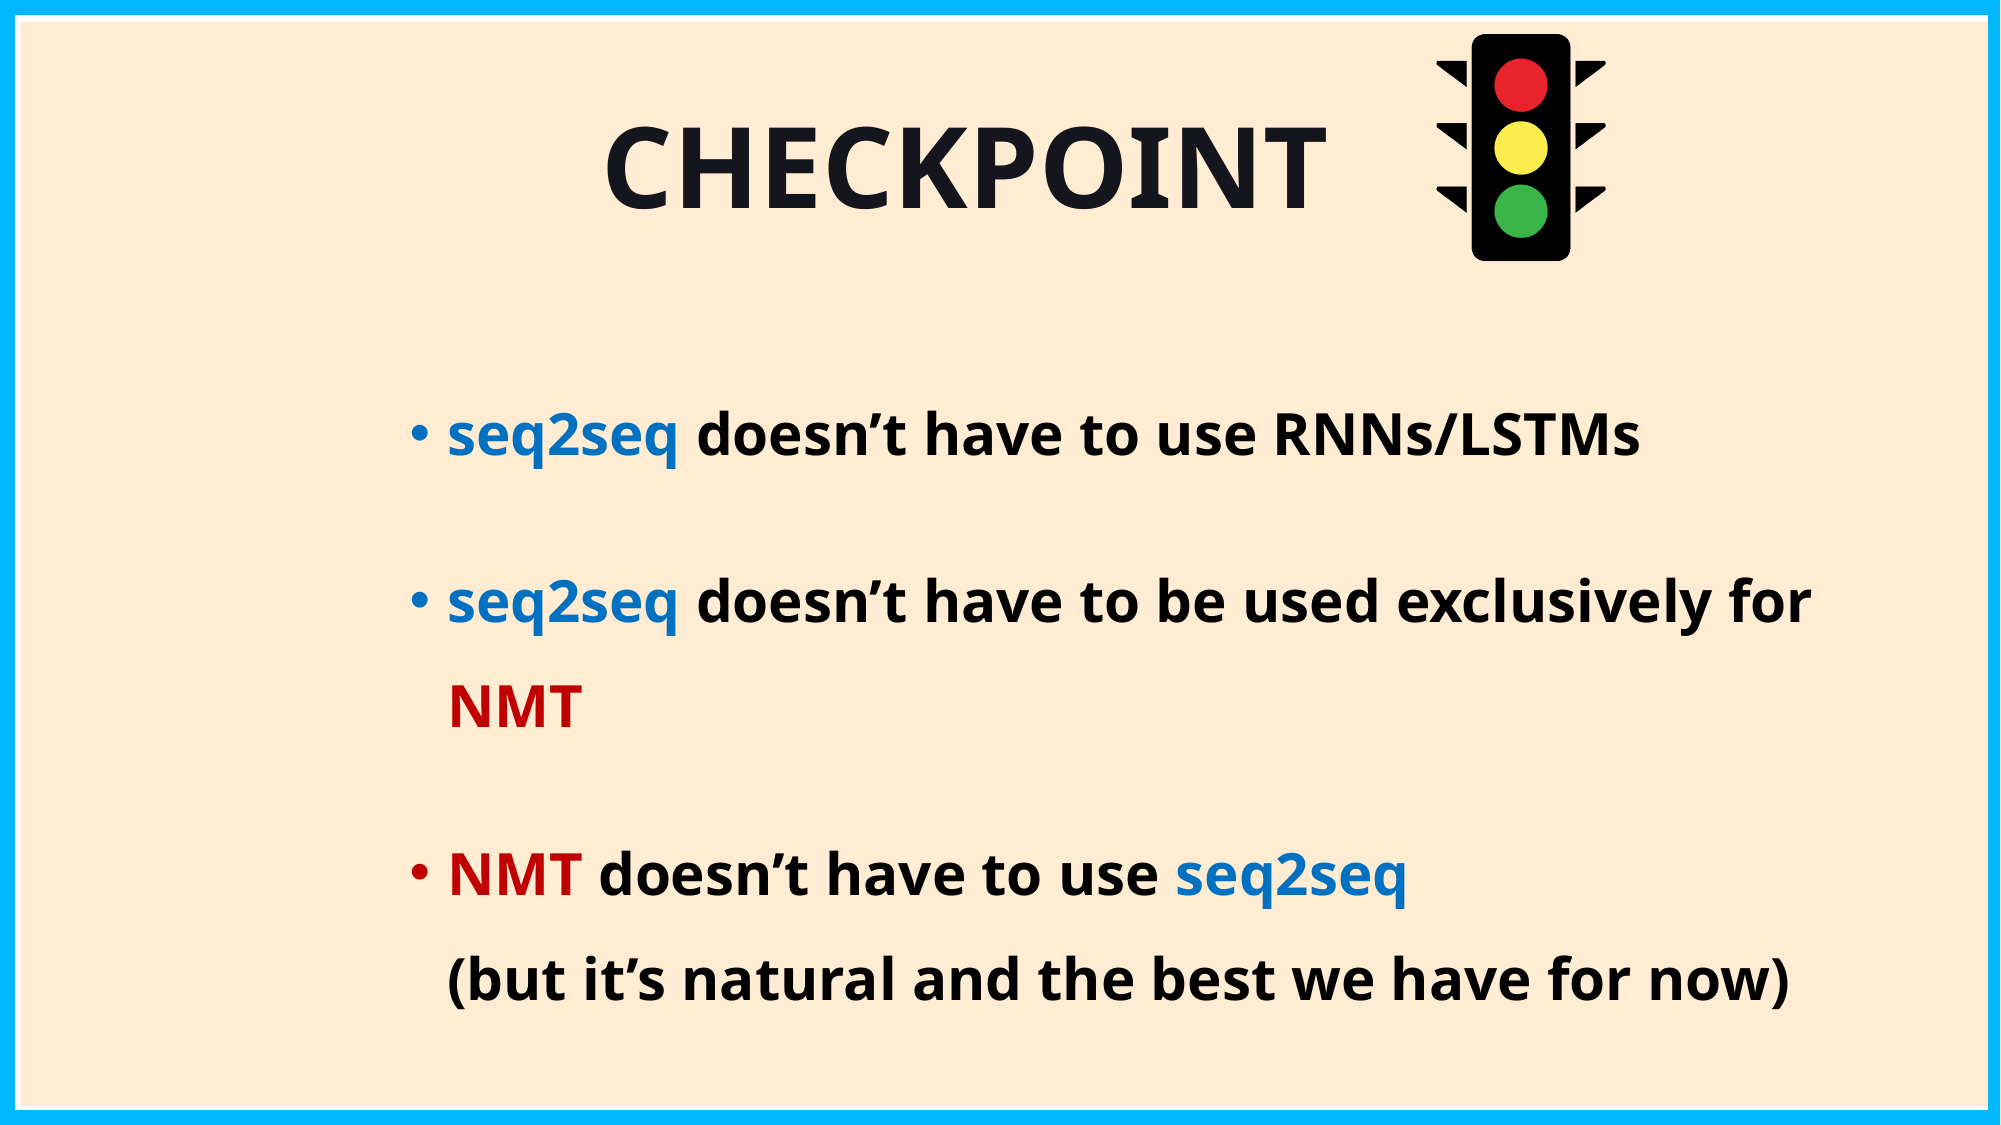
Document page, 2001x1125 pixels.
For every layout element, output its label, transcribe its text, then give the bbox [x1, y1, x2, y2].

text_box CHECKPOINT [586, 88, 1345, 239]
text_box [20, 21, 1988, 1106]
picture [1425, 18, 1616, 277]
text_box seq2seq doesn’t have to use RNNs/LSTMs seq2seq doesn’t have to be used exclusively for NMT NMT doesn’t have to use seq2seq (but it’s natural and the best we have for now) [394, 354, 1909, 880]
